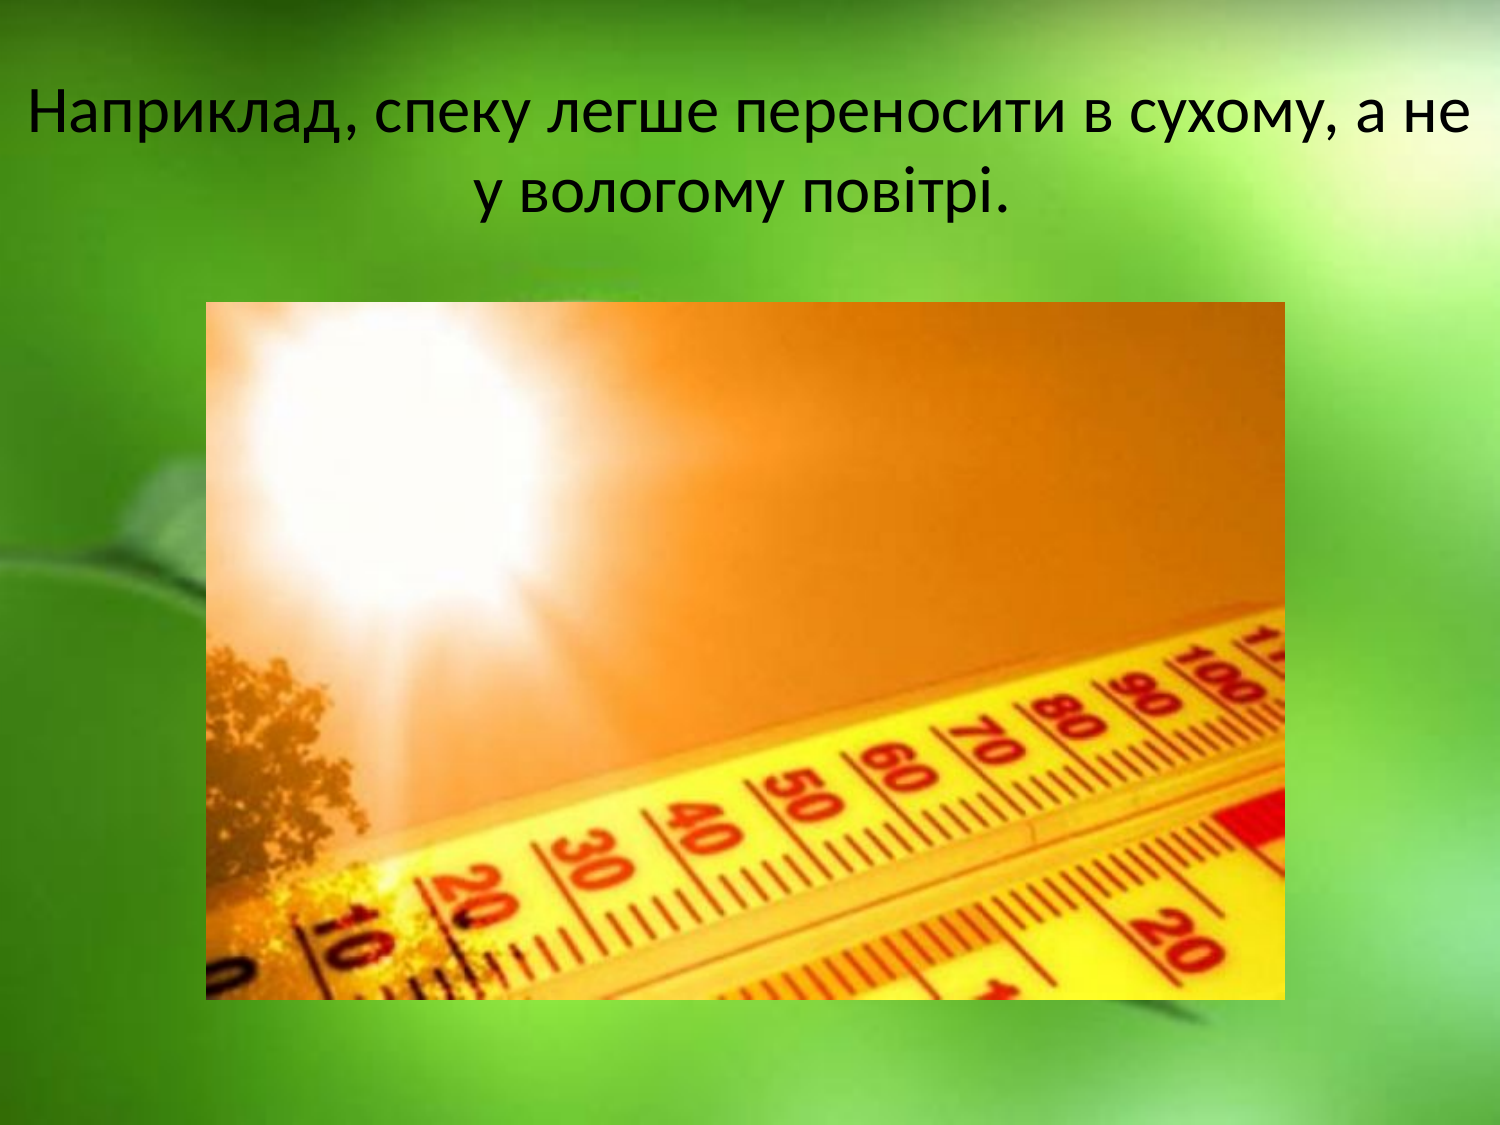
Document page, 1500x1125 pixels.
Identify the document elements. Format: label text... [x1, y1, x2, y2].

title Наприклад, спеку легше переносити в сухому, а не у вологому повітрі. [0, 0, 1500, 291]
picture [0, 291, 1500, 1125]
